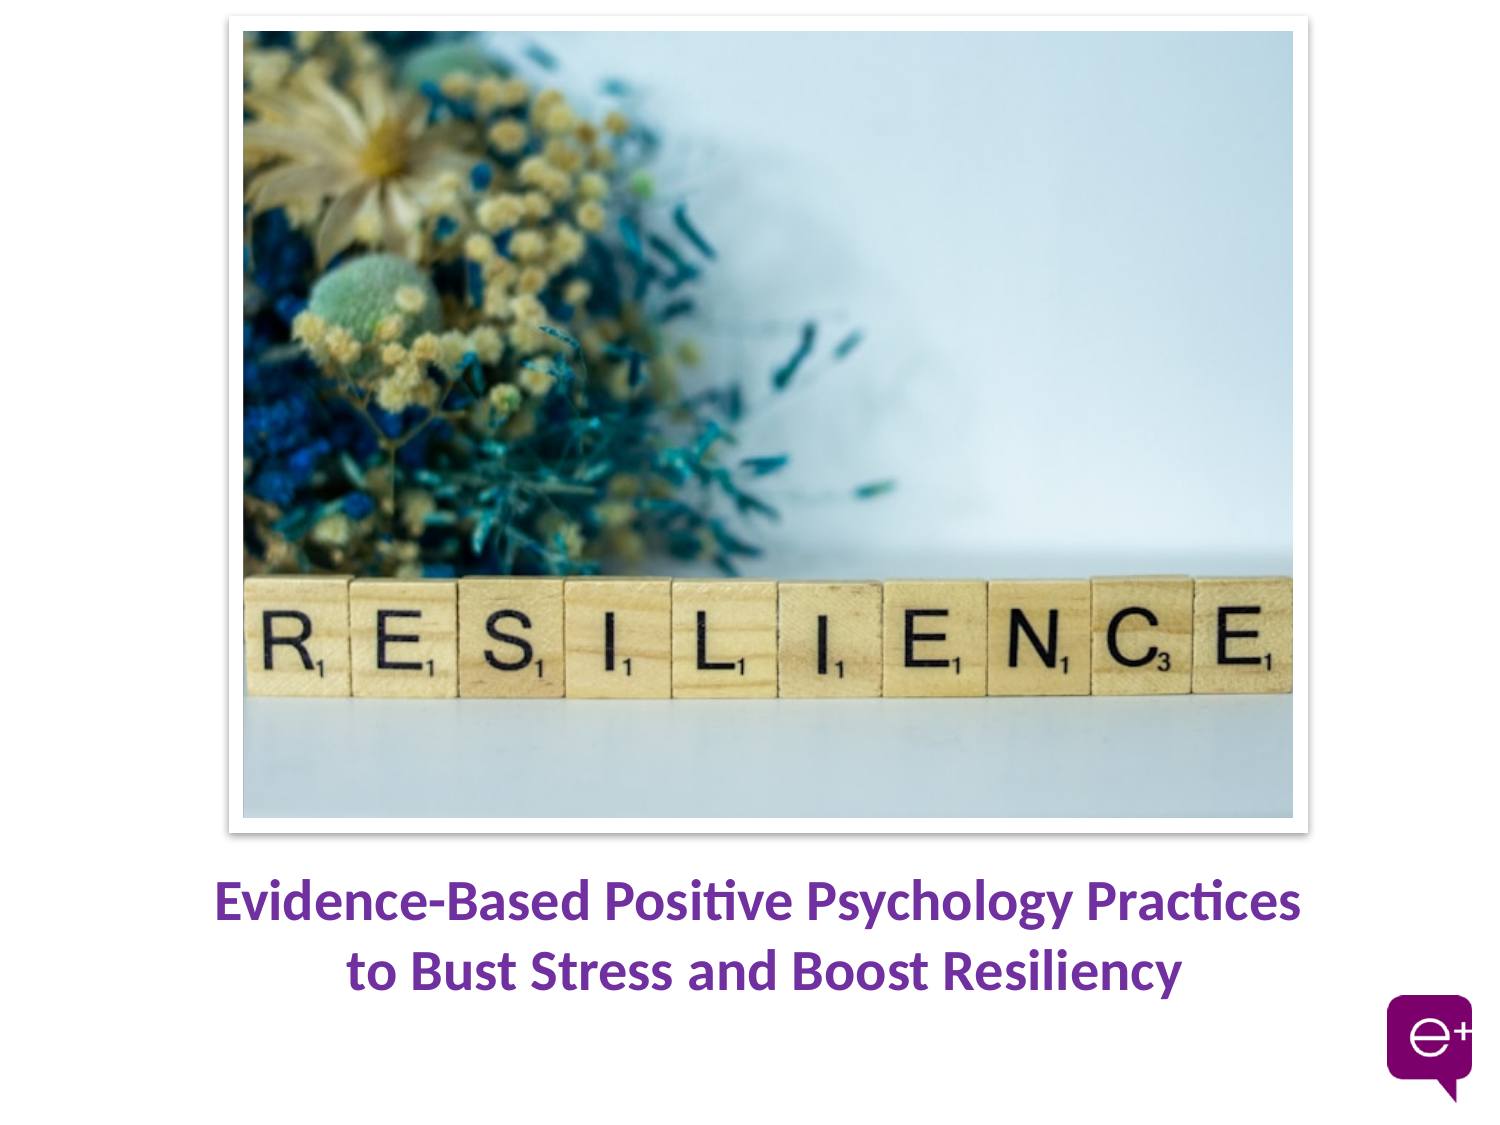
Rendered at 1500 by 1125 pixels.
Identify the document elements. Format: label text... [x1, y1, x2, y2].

picture [1387, 995, 1472, 1103]
title Evidence-Based Positive Psychology Practices to Bust Stress and Boost Resiliency [53, 916, 1477, 1010]
picture [243, 30, 1294, 819]
